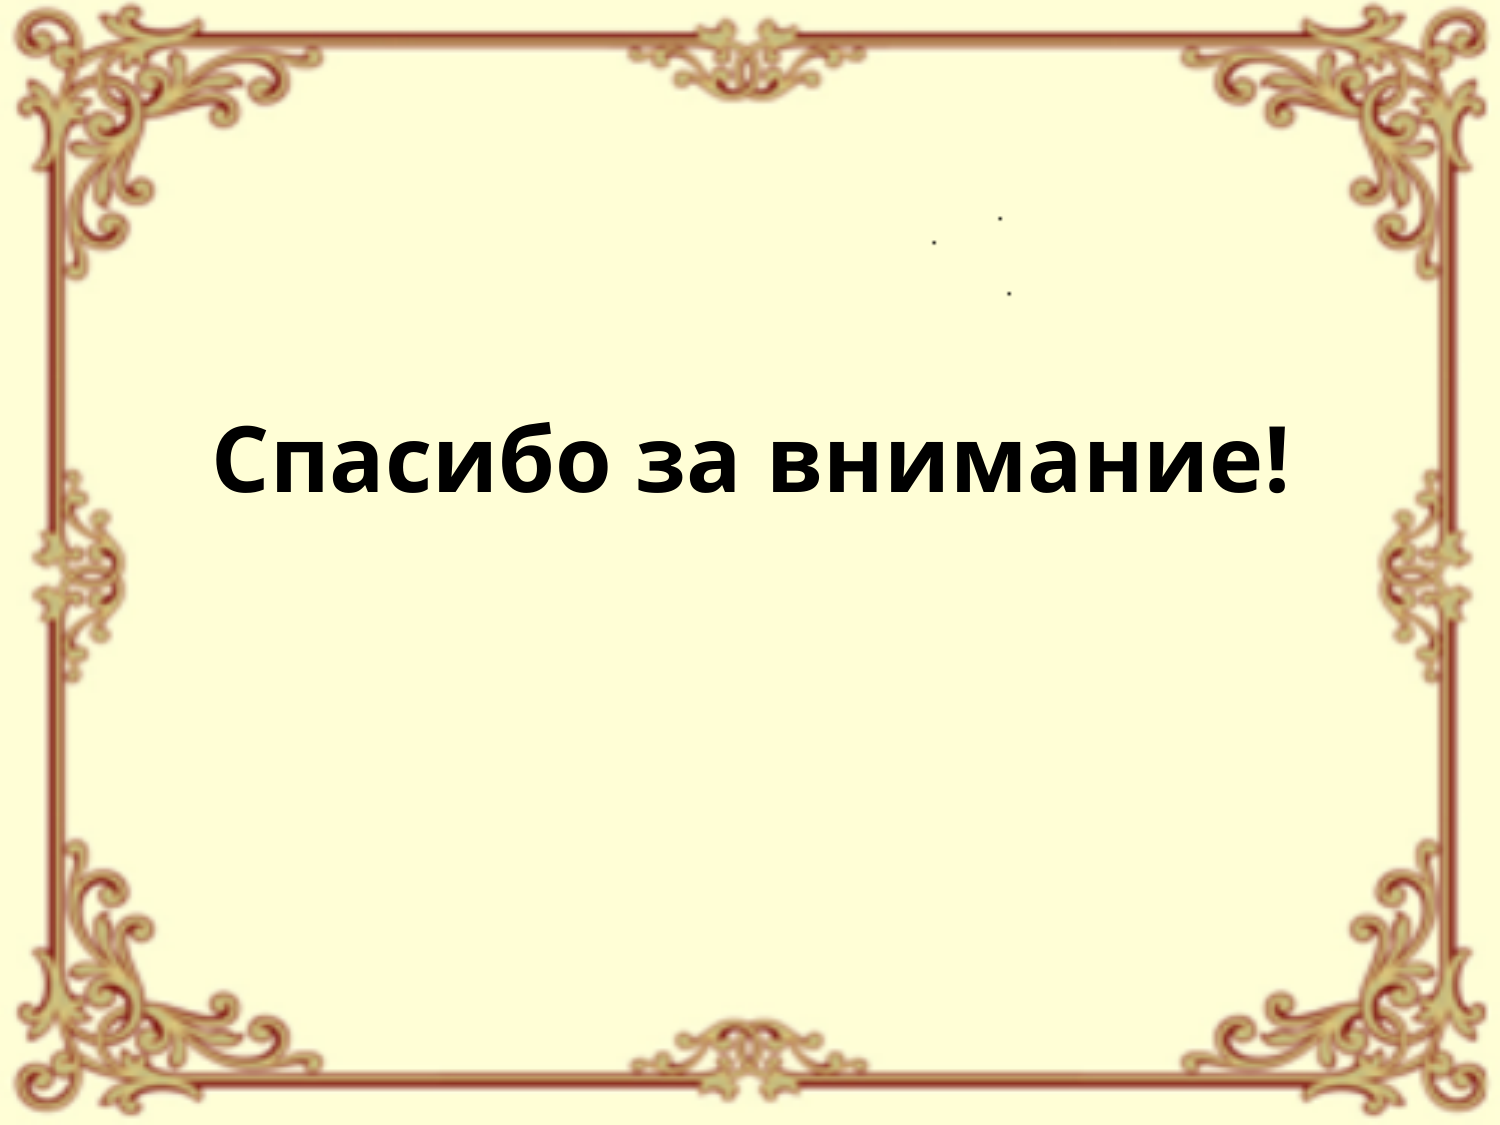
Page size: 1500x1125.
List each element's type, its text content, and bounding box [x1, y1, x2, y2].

title Спасибо за внимание! [76, 361, 1427, 550]
picture [0, 0, 1500, 1125]
